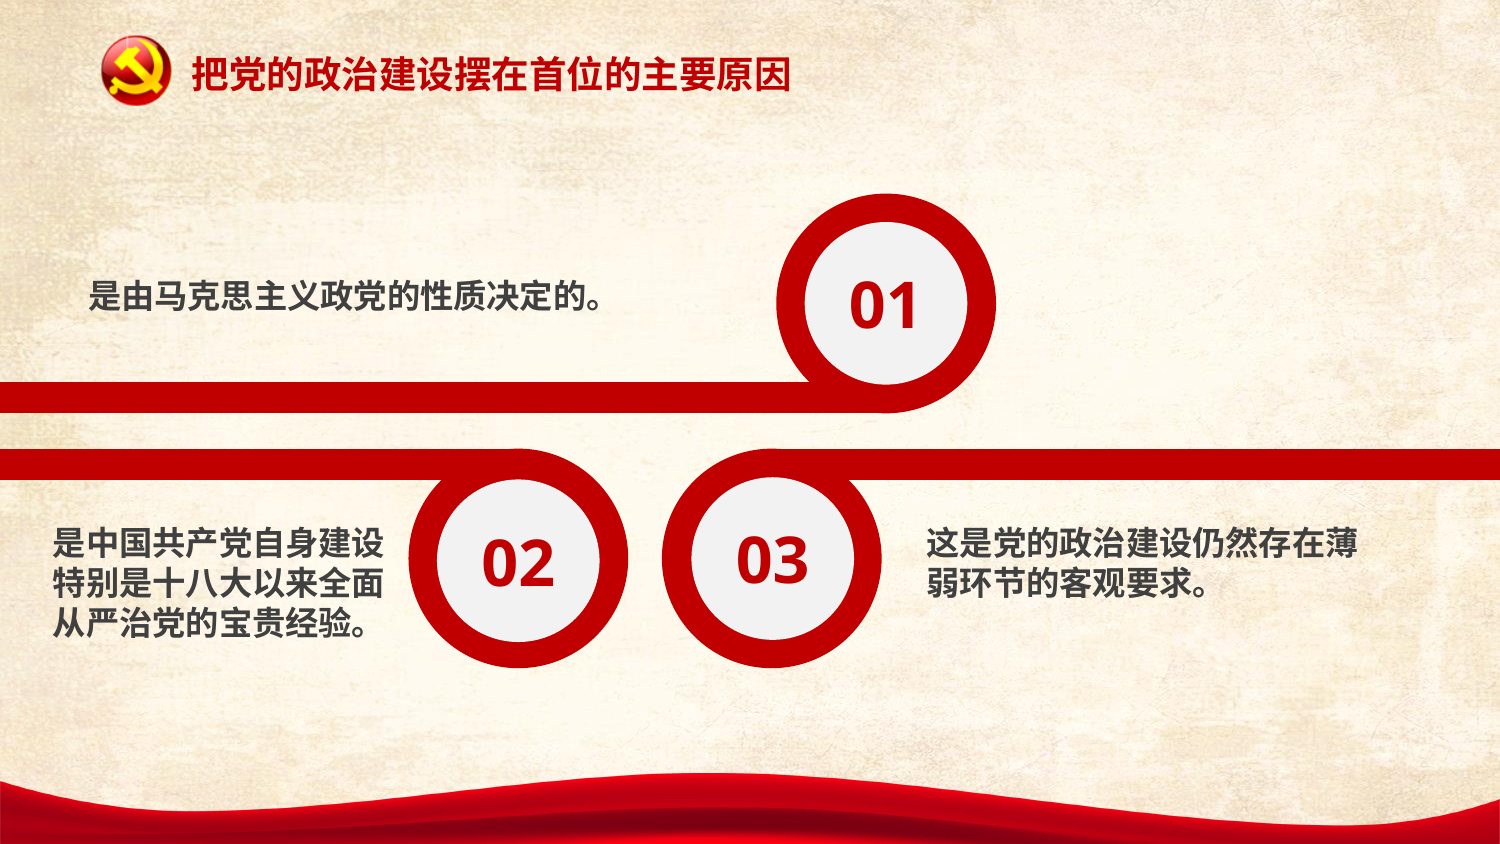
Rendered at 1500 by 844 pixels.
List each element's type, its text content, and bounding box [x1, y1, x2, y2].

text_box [408, 448, 629, 669]
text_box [776, 193, 997, 414]
picture [0, 0, 1500, 844]
text_box [0, 446, 523, 482]
text_box 这是党的政治建设仍然存在薄弱环节的客观要求。 [915, 516, 1401, 608]
text_box [770, 446, 1500, 482]
text_box [0, 380, 770, 415]
text_box 把党的政治建设摆在首位的主要原因 [216, 43, 1365, 104]
text_box 是中国共产党自身建设特别是十八大以来全面从严治党的宝贵经验。 [41, 516, 403, 648]
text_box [661, 448, 882, 669]
text_box 是由马克思主义政党的性质决定的。 [76, 258, 670, 322]
